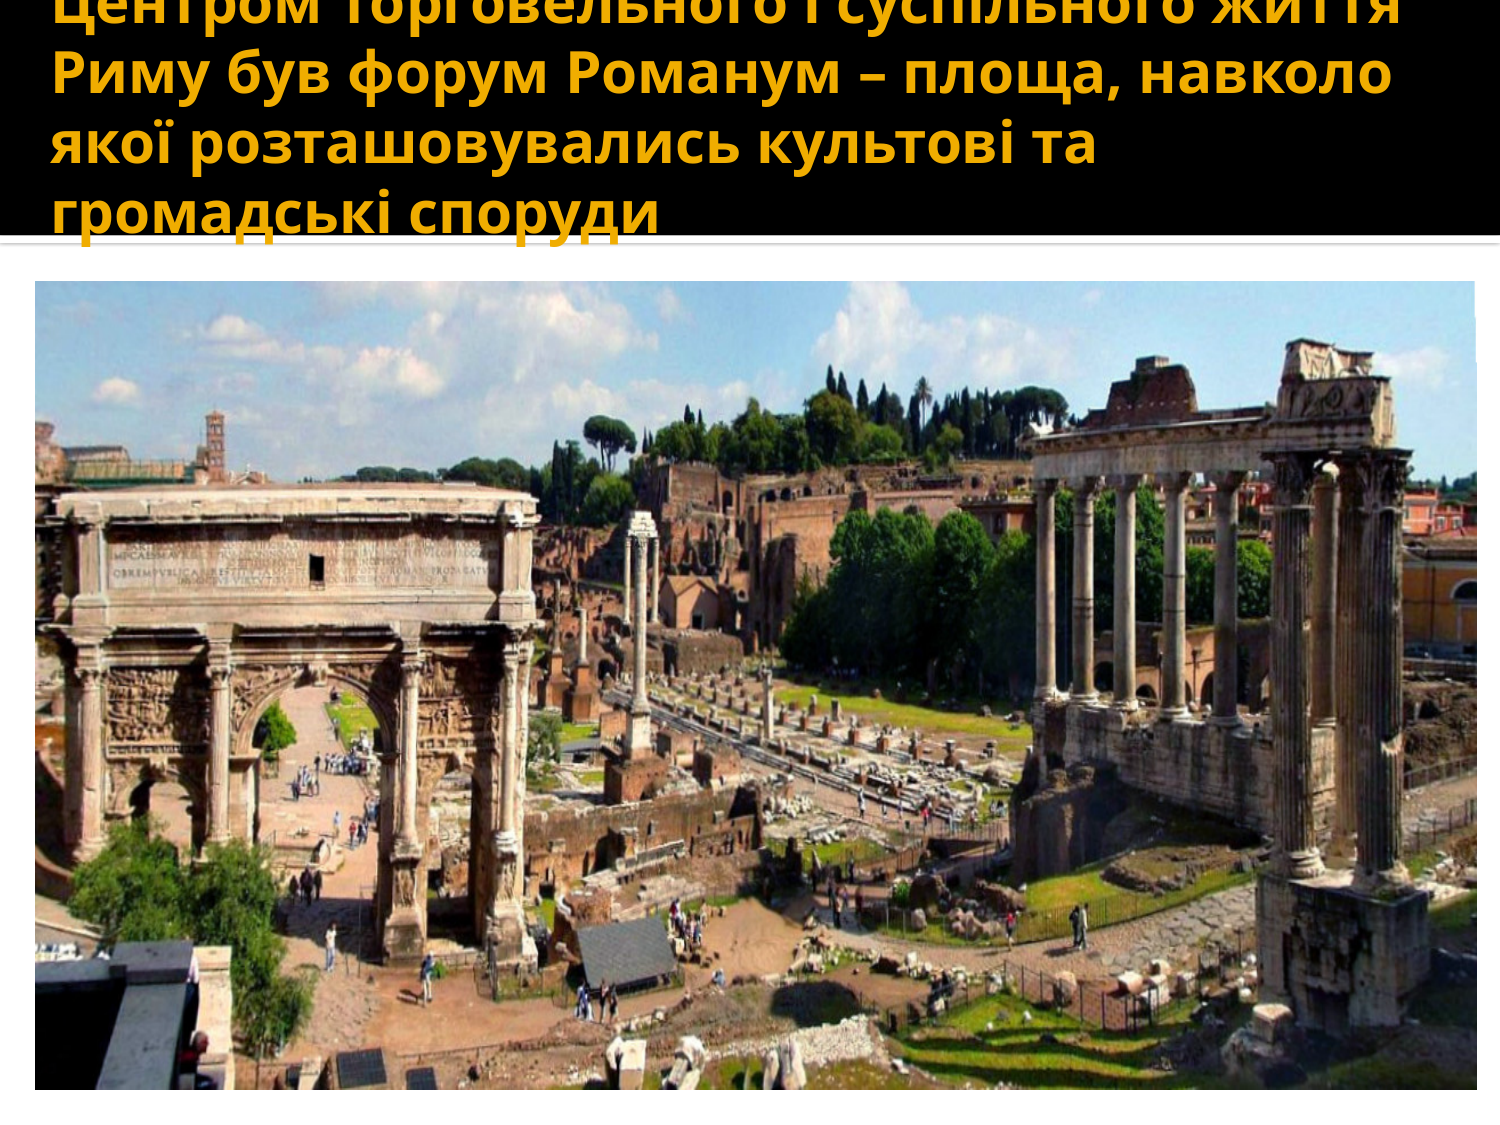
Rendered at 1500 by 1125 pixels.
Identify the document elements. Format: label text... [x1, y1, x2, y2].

title Центром торговельного і суспільного життя Риму був форум Романум – площа, навколо якої розташовувались культові та громадські споруди [35, 0, 1442, 211]
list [35, 281, 1477, 1090]
